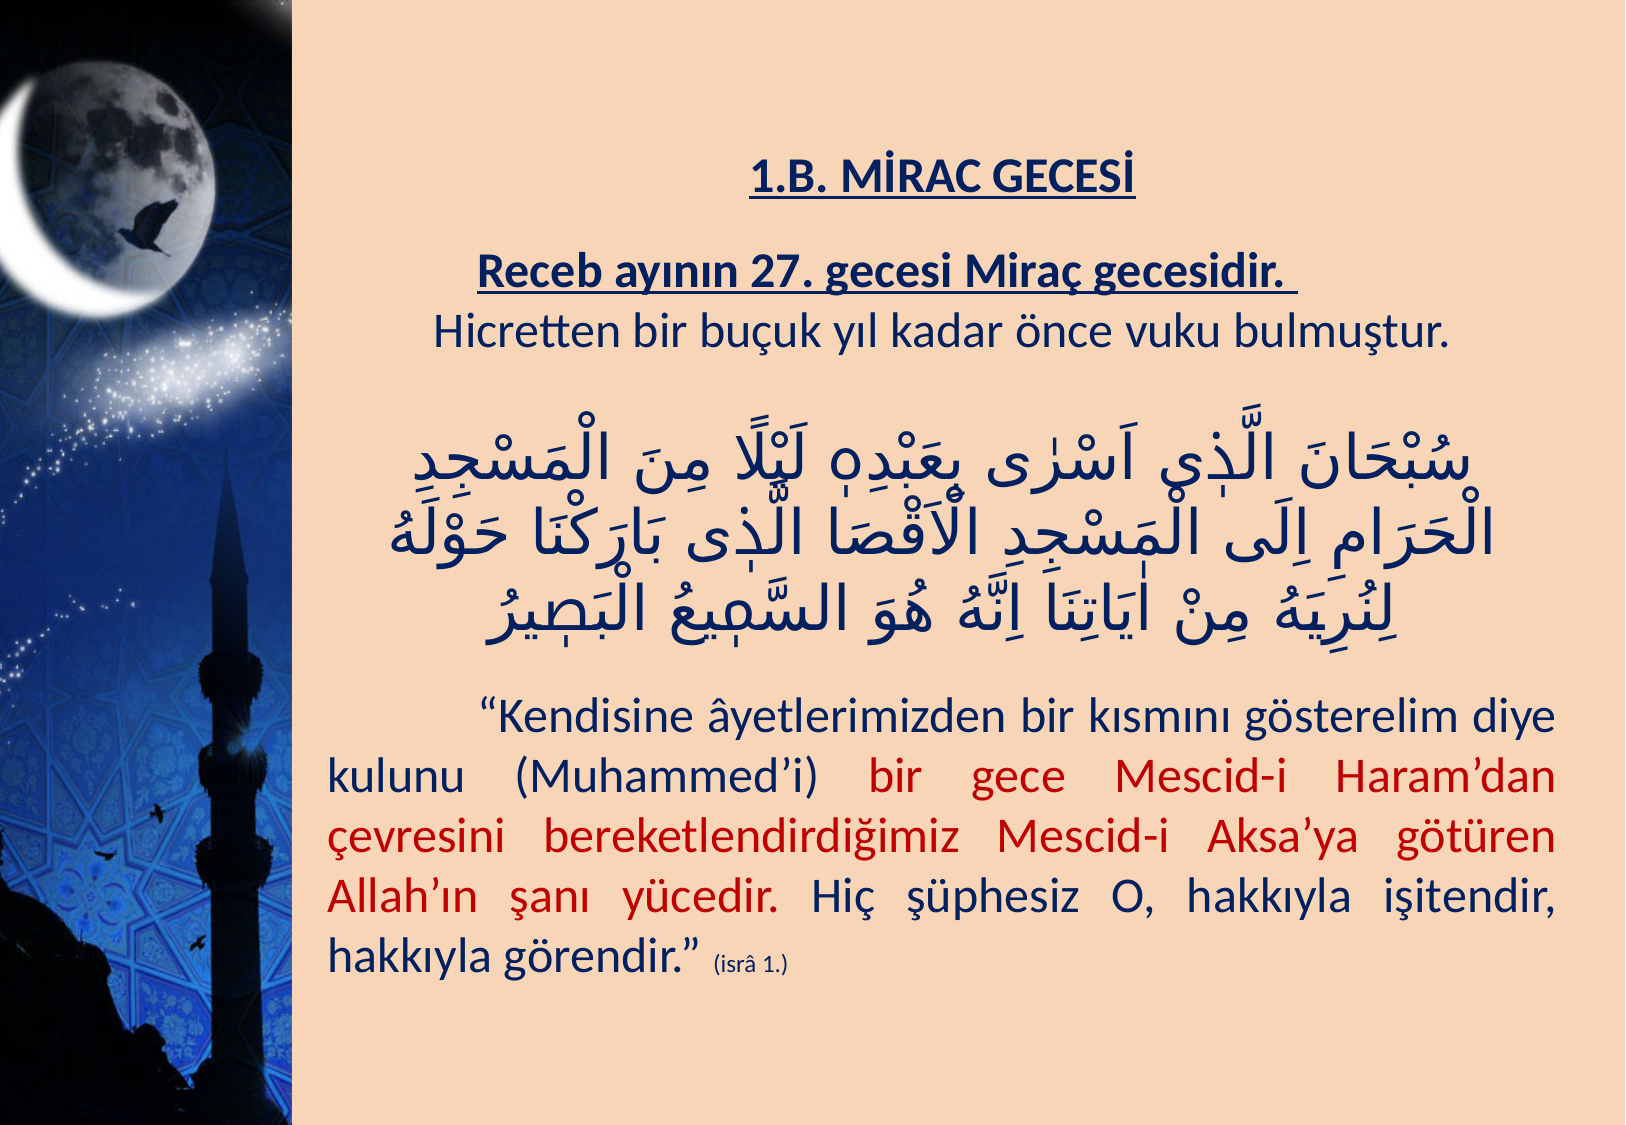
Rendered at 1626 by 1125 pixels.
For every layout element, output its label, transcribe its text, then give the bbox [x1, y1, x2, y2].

text_box 1.B. MİRAC GECESİ Receb ayının 27. gecesi Miraç gecesidir. Hicretten bir buçuk yıl kadar önce vuku bulmuştur. سُبْحَانَ الَّذٖى اَسْرٰى بِعَبْدِهٖ لَيْلًا مِنَ الْمَسْجِدِ الْحَرَامِ اِلَى الْمَسْجِدِ الْاَقْصَا الَّذٖى بَارَكْنَا حَوْلَهُ لِنُرِيَهُ مِنْ اٰيَاتِنَا اِنَّهُ هُوَ السَّمٖيعُ الْبَصٖيرُ “Kendisine âyetlerimizden bir kısmını gösterelim diye kulunu (Muhammed’i) bir gece Mescid-i Haram’dan çevresini bereketlendirdiğimiz Mescid-i Aksa’ya götüren Allah’ın şanı yücedir. Hiç şüphesiz O, hakkıyla işitendir, hakkıyla görendir.” (isrâ 1.) [294, 0, 1595, 1125]
picture [0, 0, 293, 1125]
